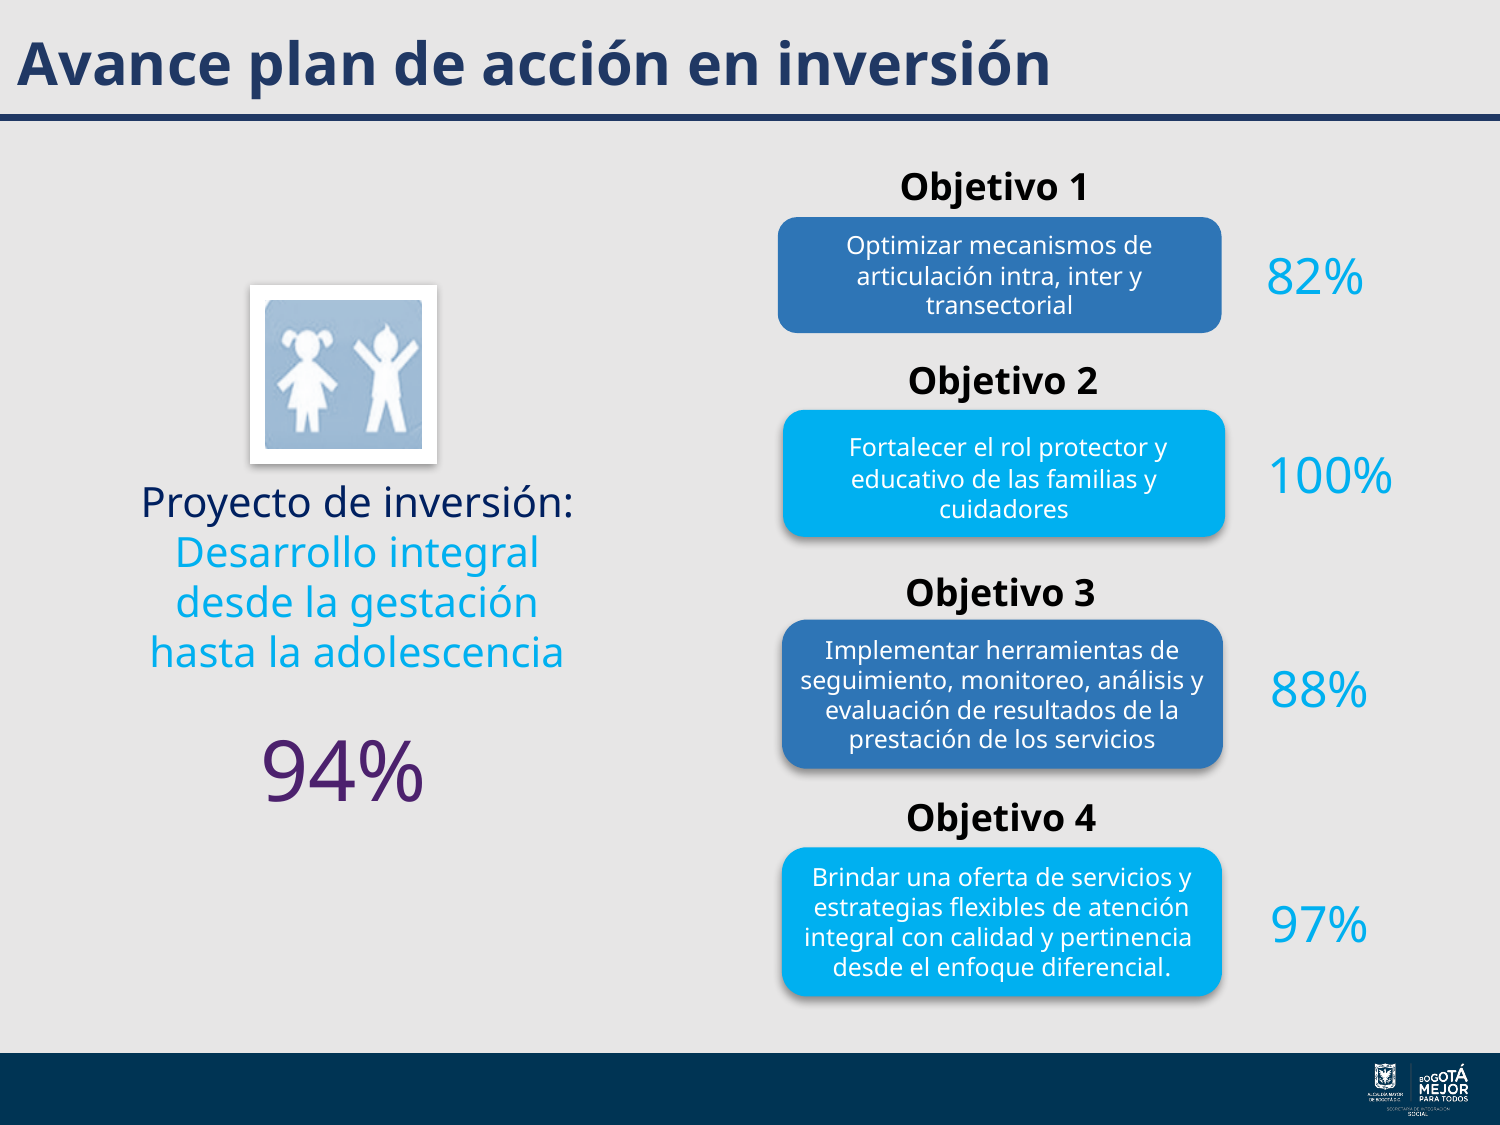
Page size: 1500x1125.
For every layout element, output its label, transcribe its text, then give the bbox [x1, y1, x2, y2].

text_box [773, 154, 1222, 335]
picture [1362, 1056, 1473, 1125]
text_box 100% [1252, 436, 1410, 511]
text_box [779, 560, 1223, 771]
text_box 82% [1251, 237, 1380, 313]
text_box 88% [1255, 649, 1385, 725]
text_box Proyecto de inversión: Desarrollo integral desde la gestación hasta la adolescencia [113, 467, 602, 683]
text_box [781, 348, 1226, 539]
picture [264, 299, 423, 450]
text_box 94% [245, 709, 442, 826]
title Avance plan de acción en inversión [2, 21, 1297, 112]
text_box 97% [1255, 884, 1385, 960]
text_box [780, 786, 1222, 999]
